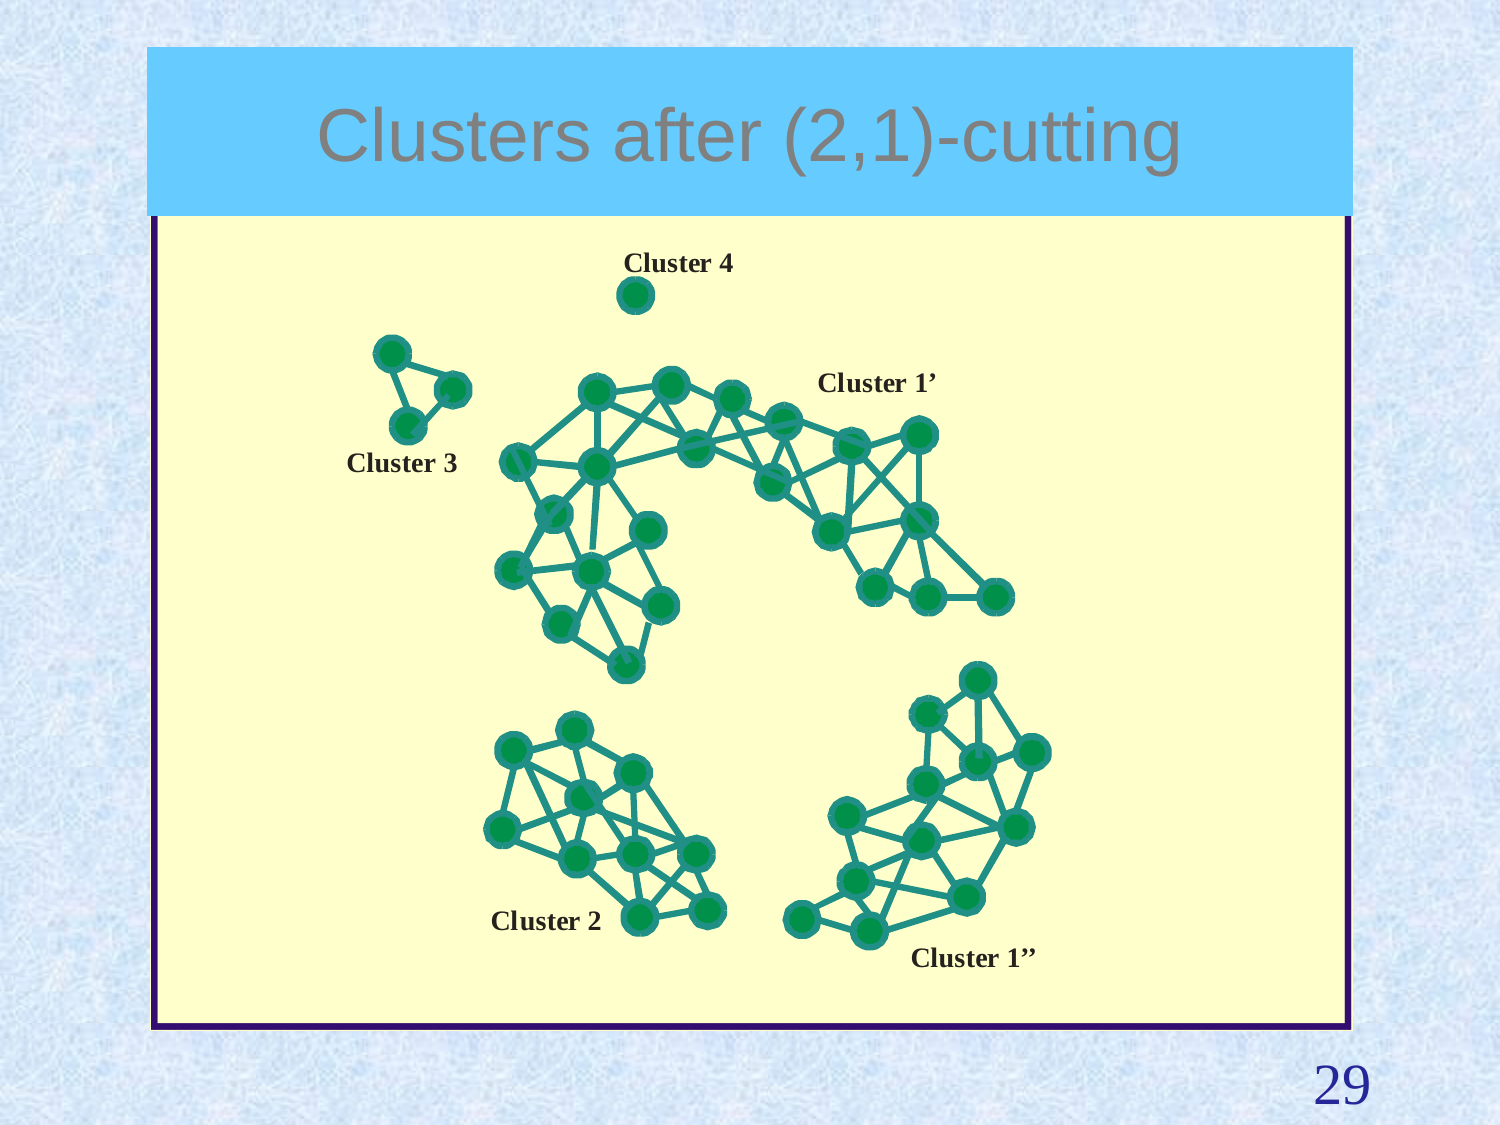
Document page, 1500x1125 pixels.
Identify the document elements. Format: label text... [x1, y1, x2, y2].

picture [0, 0, 1500, 1125]
text_box Clusters after (2,1)-cutting [149, 49, 1350, 149]
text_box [149, 151, 1354, 1031]
